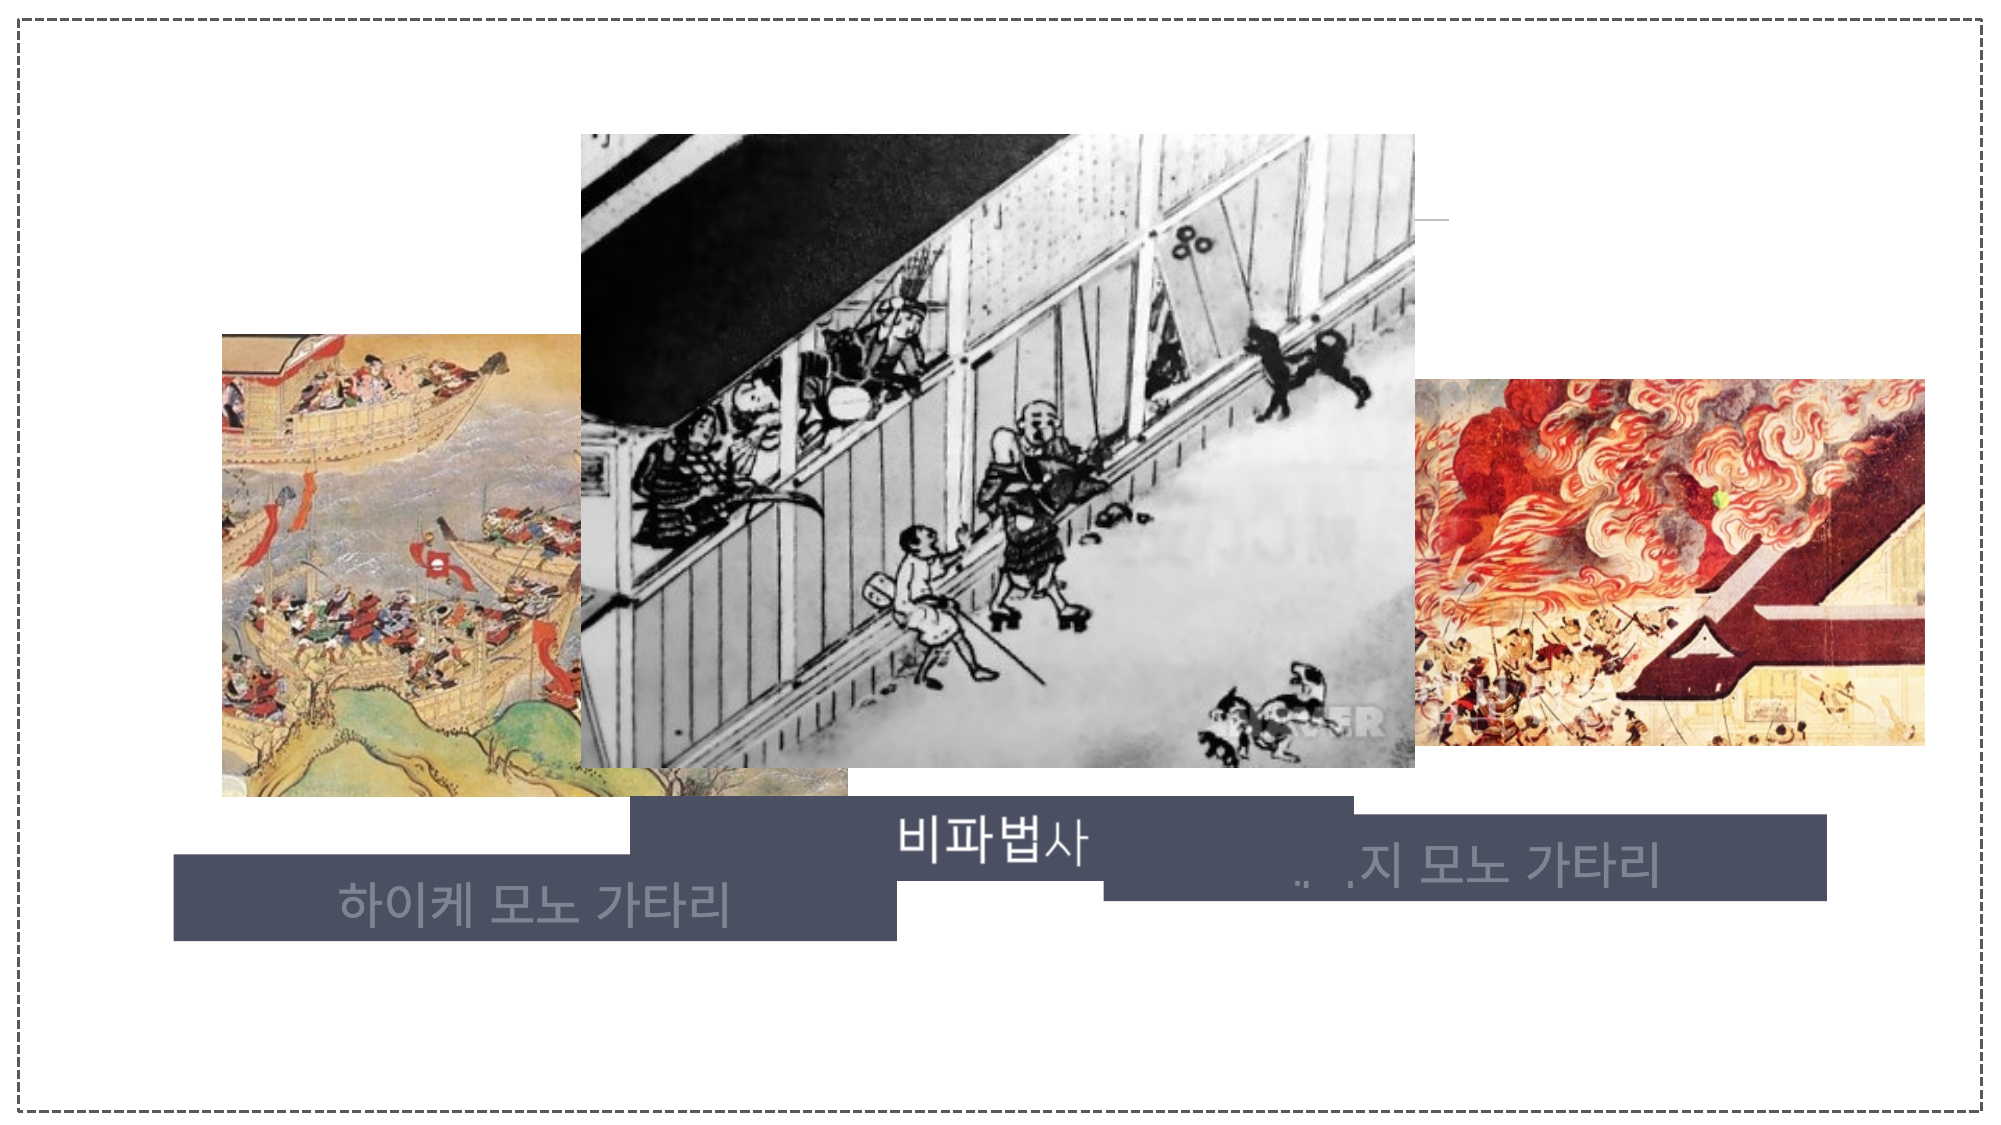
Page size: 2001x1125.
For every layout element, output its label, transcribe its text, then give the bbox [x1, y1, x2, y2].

text_box 헤이지 모노 가타리 [1103, 814, 1827, 902]
text_box [16, 17, 1984, 1114]
text_box 하이케 모노 가타리 [173, 854, 897, 942]
picture [222, 134, 1926, 882]
